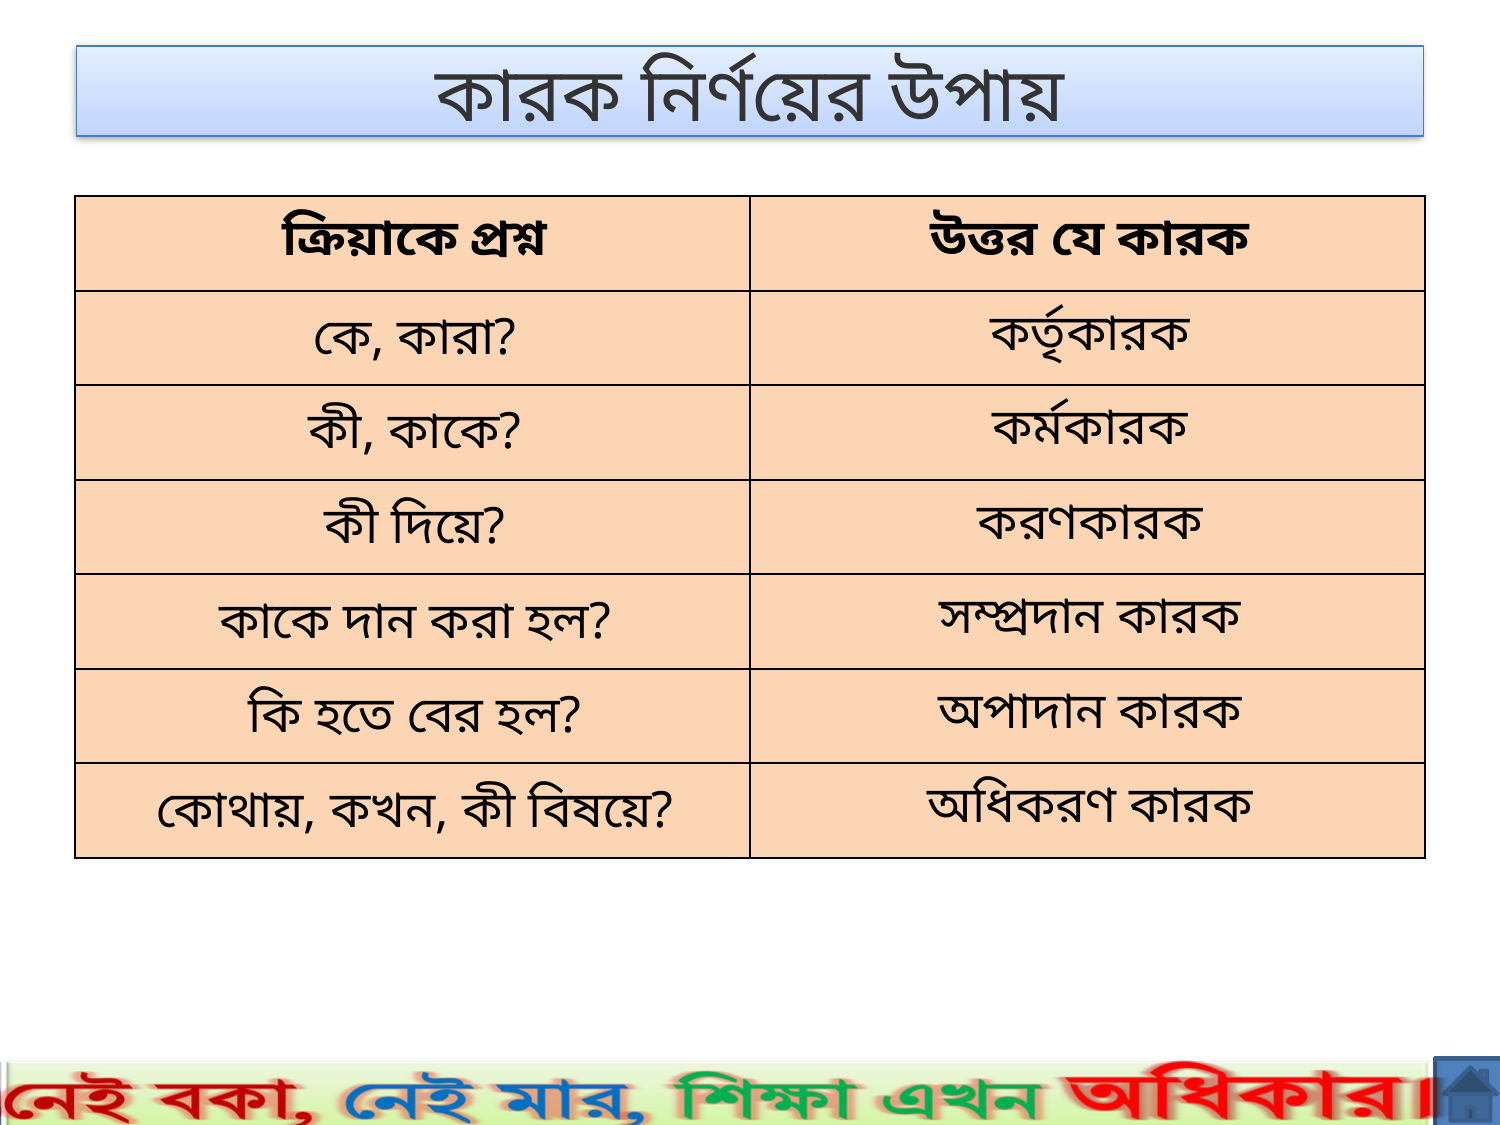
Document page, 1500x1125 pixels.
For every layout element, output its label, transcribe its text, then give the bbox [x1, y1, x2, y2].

table_cell করণকারক [751, 481, 1424, 573]
table_cell সম্প্রদান কারক [751, 575, 1424, 668]
table_cell কী দিয়ে? [76, 481, 749, 573]
text_box কারক নির্ণয়ের উপায় [76, 45, 1424, 137]
table_cell কোথায়, কখন, কী বিষয়ে? [76, 764, 749, 857]
table_header ক্রিয়াকে প্রশ্ন [76, 197, 749, 290]
table_cell অধিকরণ কারক [751, 764, 1424, 857]
table_cell কর্মকারক [751, 386, 1424, 479]
table_cell কি হতে বের হল? [76, 670, 749, 762]
table_cell অপাদান কারক [751, 670, 1424, 762]
table_cell কে, কারা? [76, 292, 749, 384]
picture [0, 1058, 1471, 1125]
table_cell কর্তৃকারক [751, 292, 1424, 384]
text_box [1433, 1056, 1500, 1125]
table_header উত্তর যে কারক [751, 197, 1424, 290]
table_cell কাকে দান করা হল? [76, 575, 749, 668]
table_cell কী, কাকে? [76, 386, 749, 479]
